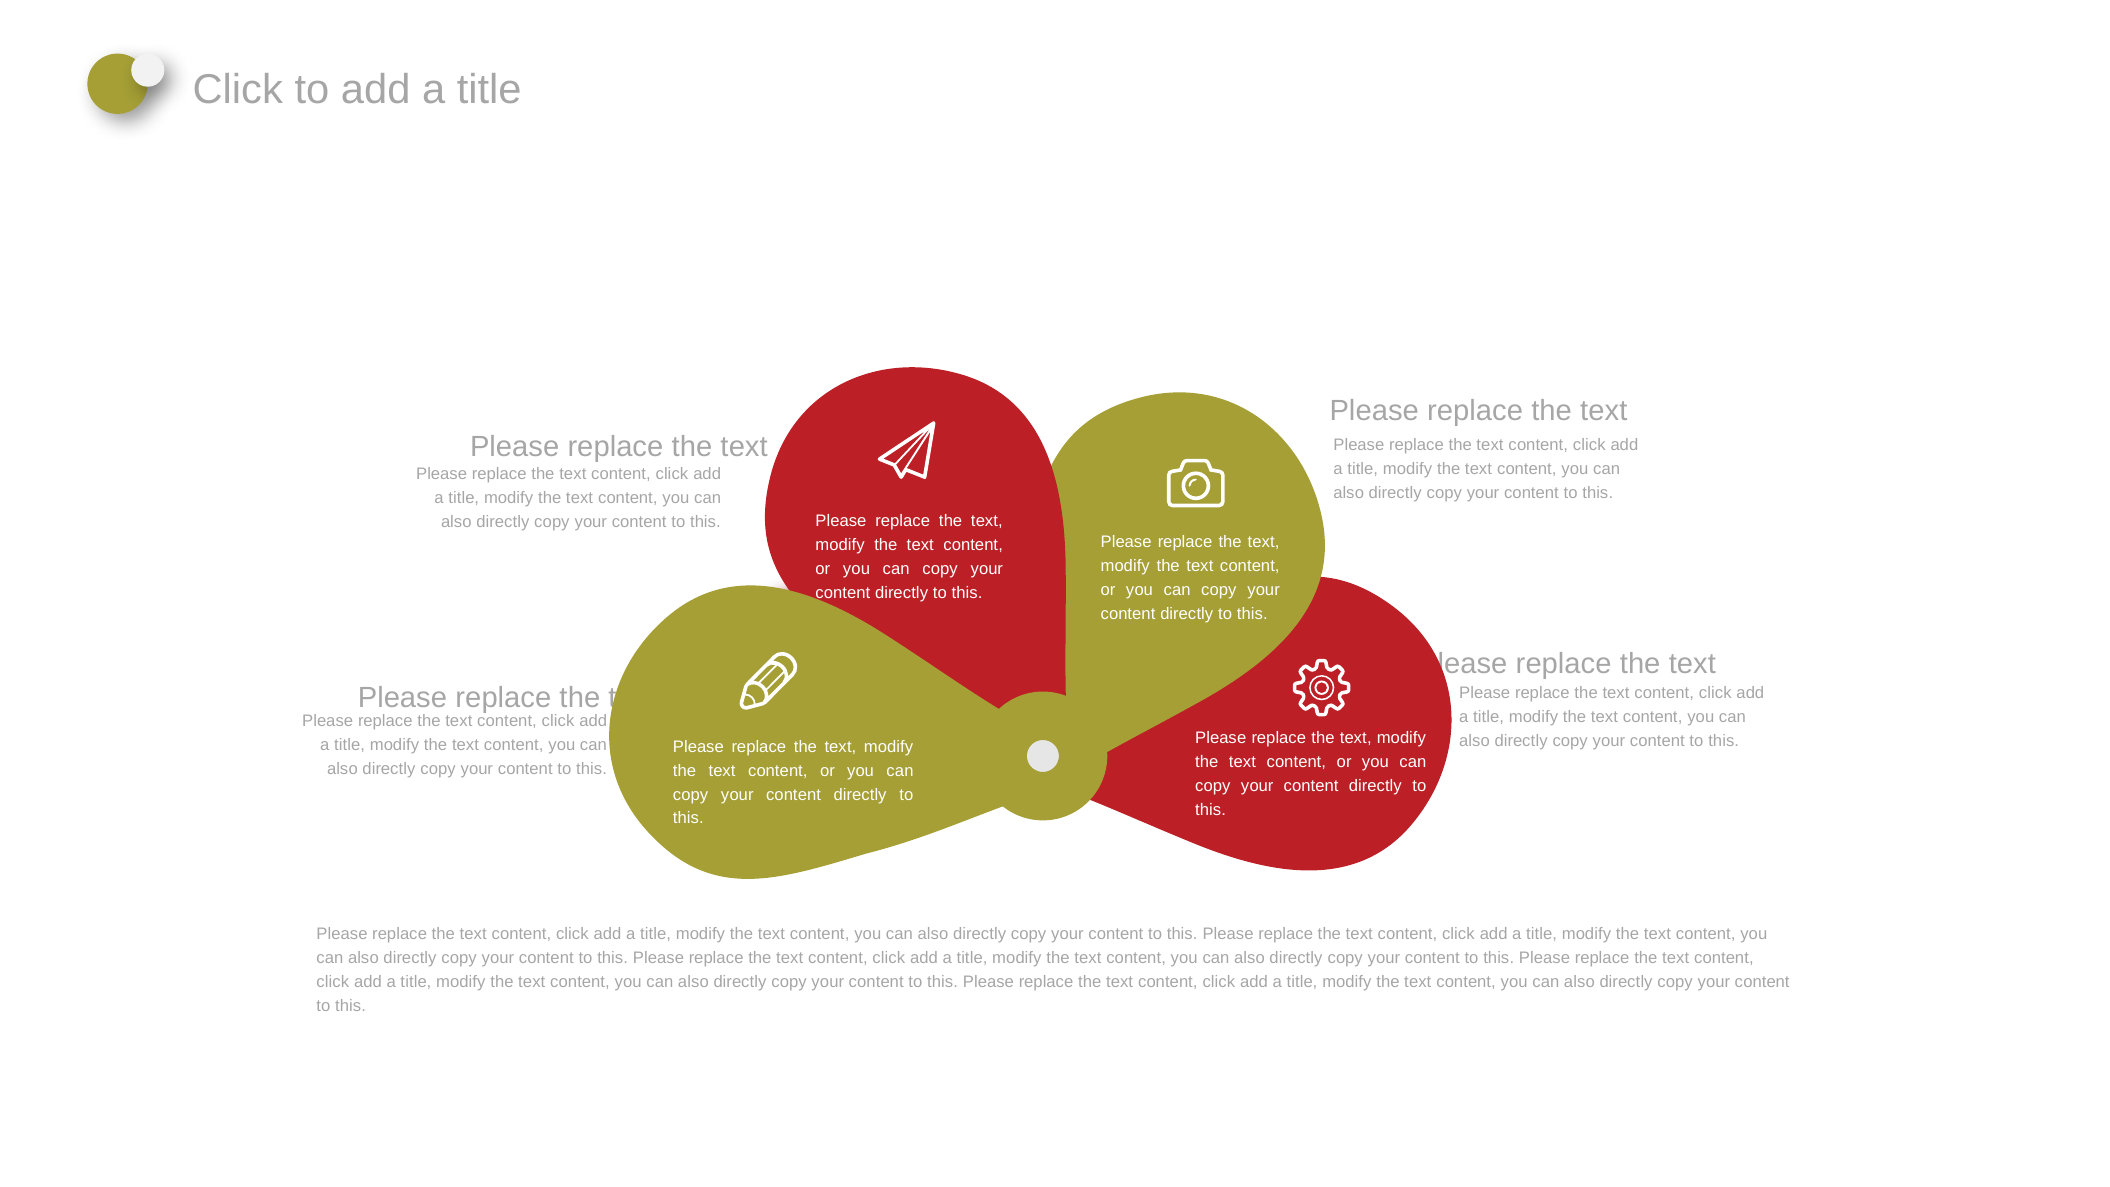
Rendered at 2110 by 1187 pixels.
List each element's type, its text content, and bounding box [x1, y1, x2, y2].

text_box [1459, 637, 1771, 725]
text_box [86, 52, 142, 115]
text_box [1442, 384, 1693, 477]
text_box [409, 420, 624, 506]
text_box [624, 373, 1442, 921]
text_box [130, 52, 166, 88]
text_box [295, 671, 611, 753]
text_box Click to add a title [176, 53, 680, 114]
text_box Please replace the text content, click add a title, modify the text content, you can also directly copy your content to this. Please replace the text content, click add a title, modify the text content, you can also directly copy your content to this. Please replace the text content, click add a title, modify the text content, you can also directly copy your content to this. Please replace the text content, click add a title, modify the text content, you can also directly copy your content to this. Please replace the text content, click add a title, modify the text content, you can also directly copy your content to this. [316, 918, 1793, 1015]
